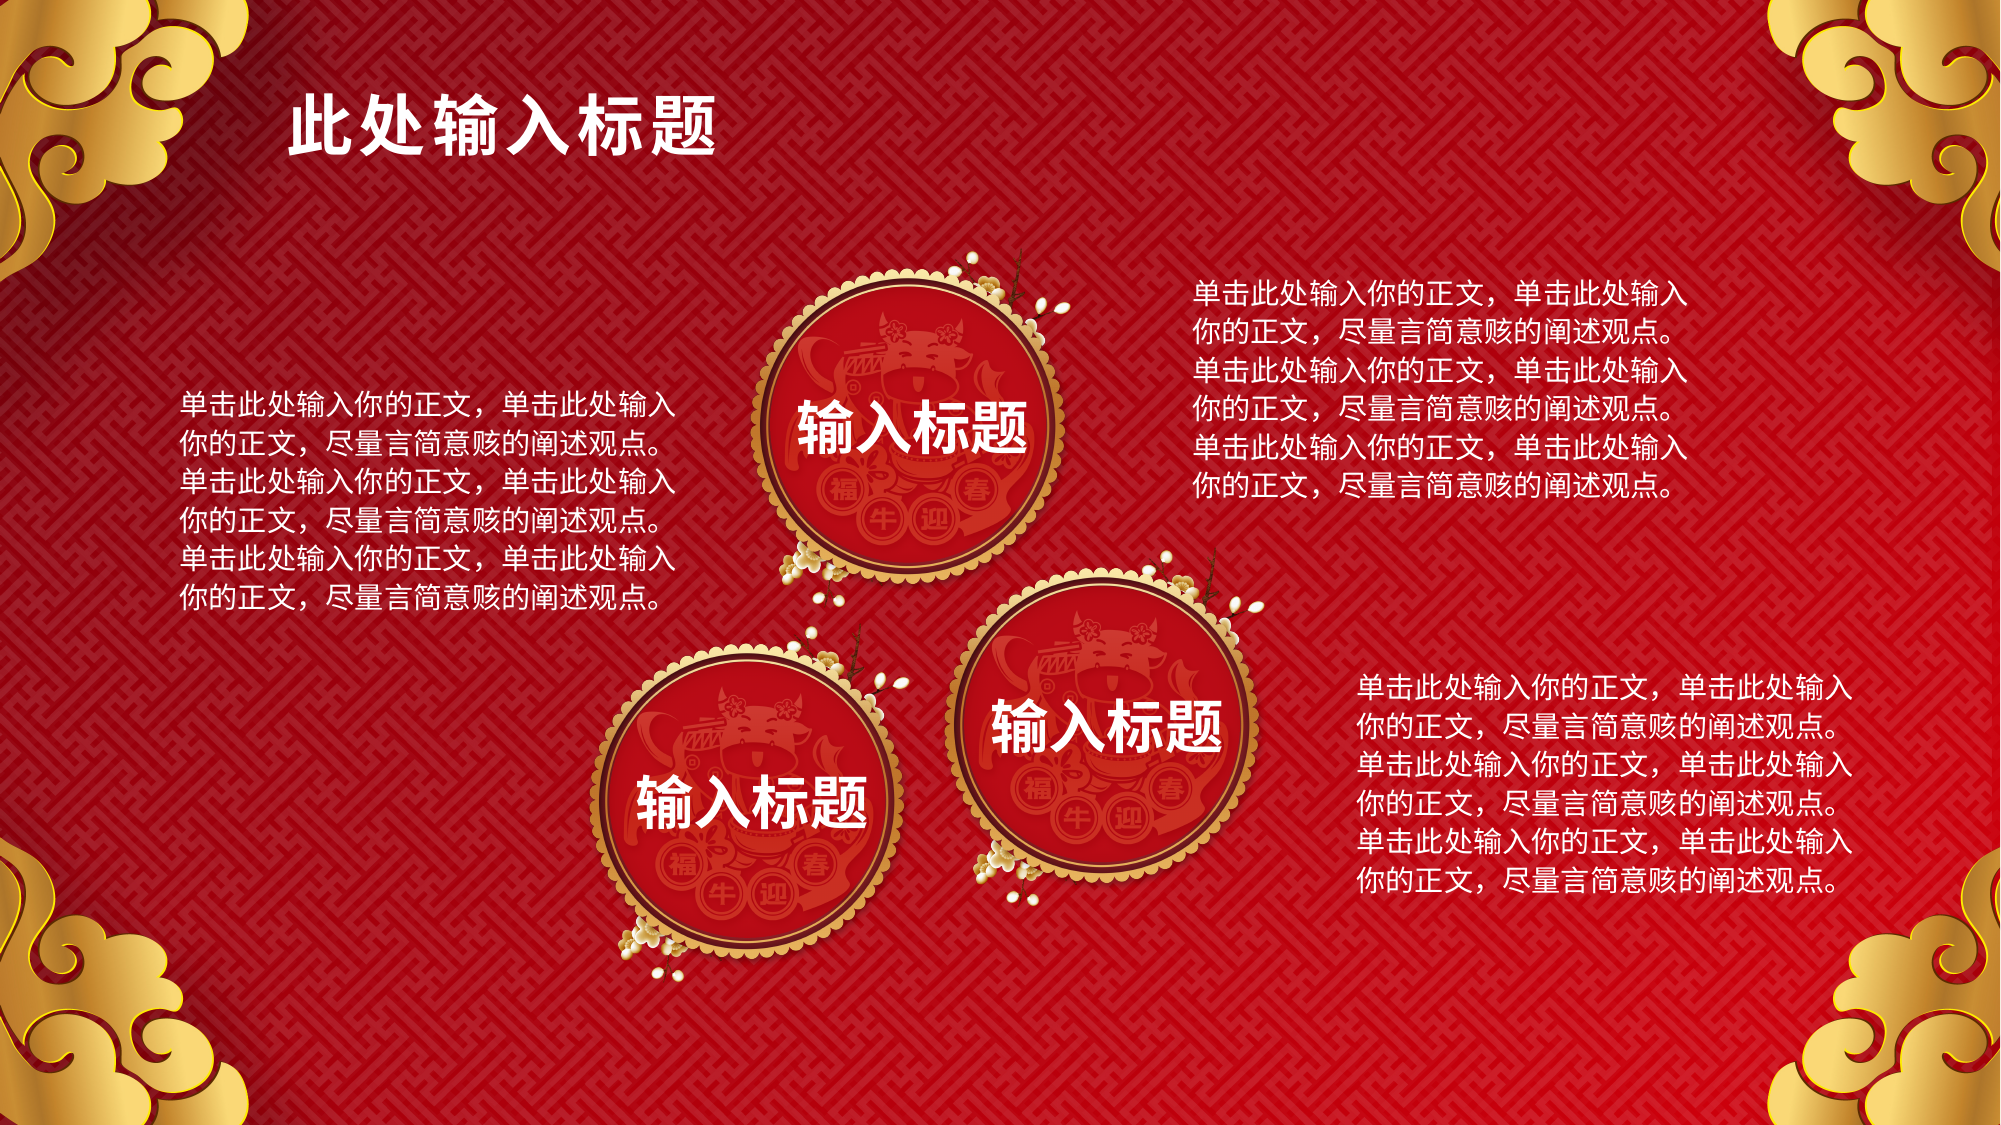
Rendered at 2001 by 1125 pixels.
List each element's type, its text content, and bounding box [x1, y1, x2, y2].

text_box 单击此处输入你的正文，单击此处输入你的正文，尽量言简意赅的阐述观点。 单击此处输入你的正文，单击此处输入你的正文，尽量言简意赅的阐述观点。 单击此处输入你的正文，单击此处输入你的正文，尽量言简意赅的阐述观点。 [1341, 658, 1882, 905]
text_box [940, 547, 1267, 907]
text_box 单击此处输入你的正文，单击此处输入你的正文，尽量言简意赅的阐述观点。 单击此处输入你的正文，单击此处输入你的正文，尽量言简意赅的阐述观点。 单击此处输入你的正文，单击此处输入你的正文，尽量言简意赅的阐述观点。 [164, 375, 706, 622]
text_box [746, 248, 1073, 608]
picture [0, 0, 2001, 1125]
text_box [585, 623, 912, 983]
title 此处输入标题 [271, 65, 959, 182]
text_box 单击此处输入你的正文，单击此处输入你的正文，尽量言简意赅的阐述观点。 单击此处输入你的正文，单击此处输入你的正文，尽量言简意赅的阐述观点。 单击此处输入你的正文，单击此处输入你的正文，尽量言简意赅的阐述观点。 [1177, 264, 1718, 510]
